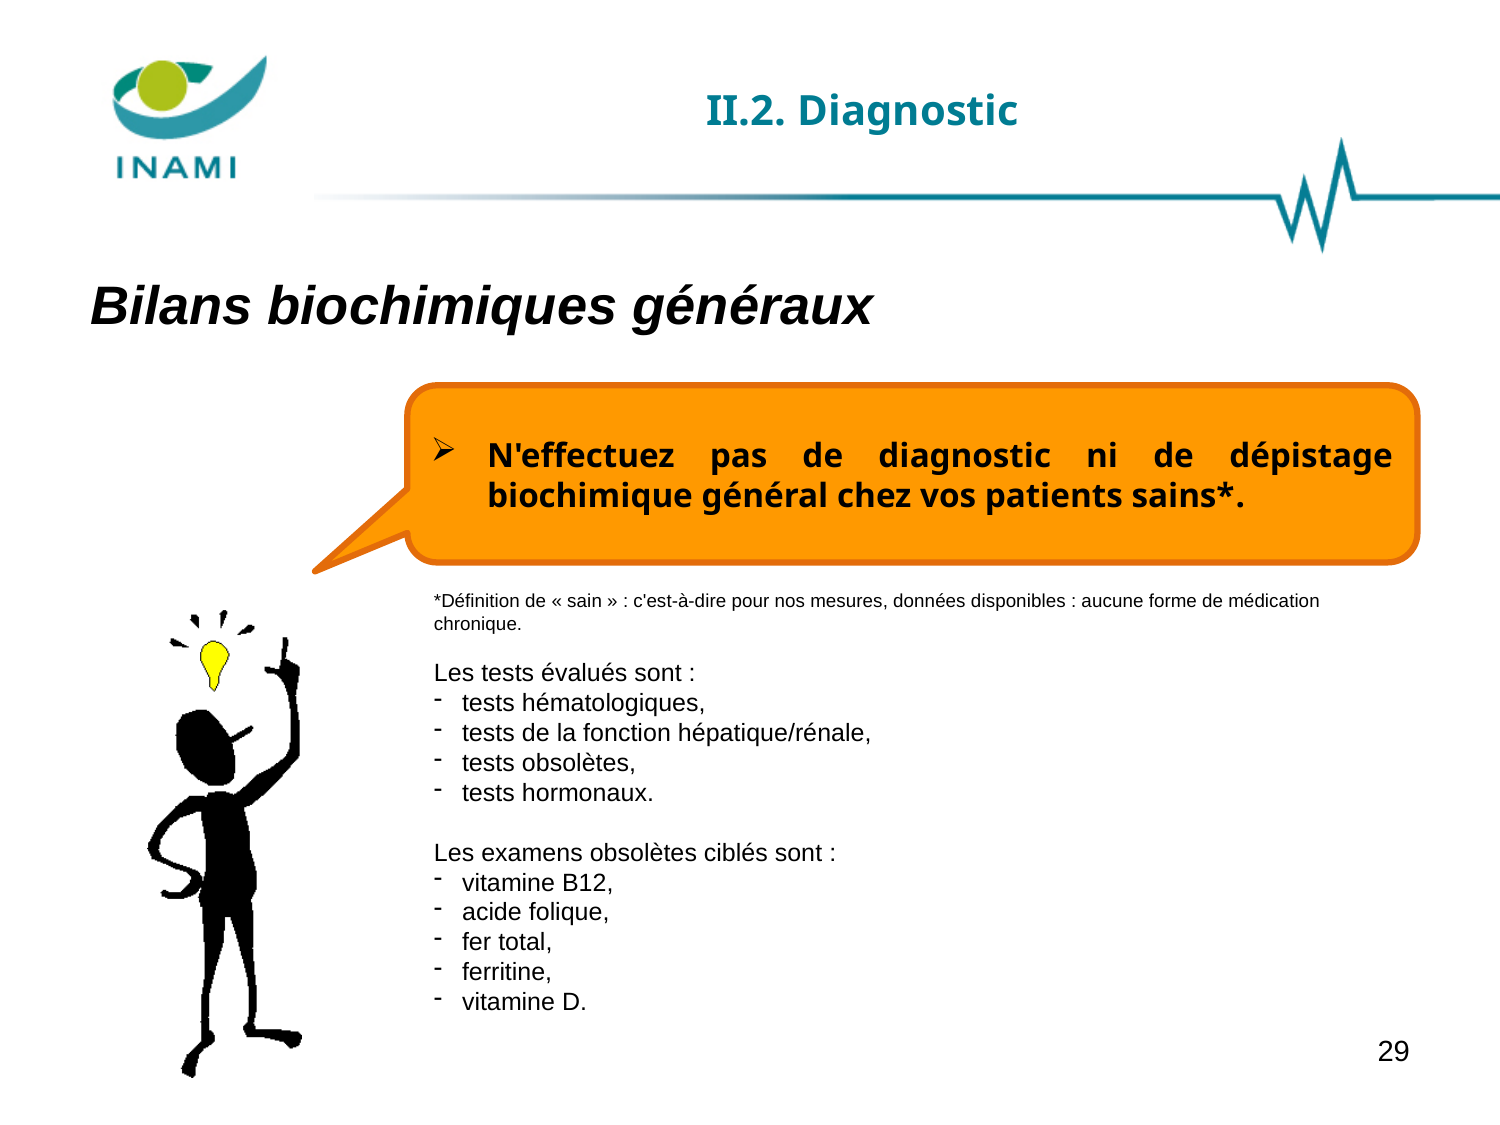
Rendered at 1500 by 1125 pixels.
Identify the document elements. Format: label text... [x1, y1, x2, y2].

text_box *Définition de « sain » : c'est-à-dire pour nos mesures, données disponibles : aucune forme de médication chronique. Les tests évalués sont : tests hématologiques, tests de la fonction hépatique/rénale, tests obsolètes, tests hormonaux. Les examens obsolètes ciblés sont : vitamine B12, acide folique, fer total, ferritine, vitamine D. [419, 581, 1418, 1024]
picture [147, 609, 303, 1079]
text_box Bilans biochimiques généraux [74, 262, 1425, 1005]
title II.2. Diagnostic [301, 45, 1425, 173]
text_box N'effectuez pas de diagnostic ni de dépistage biochimique général chez vos patients sains*. [313, 383, 1420, 574]
slide_number 29 [1074, 1024, 1425, 1103]
picture [53, 6, 1500, 255]
